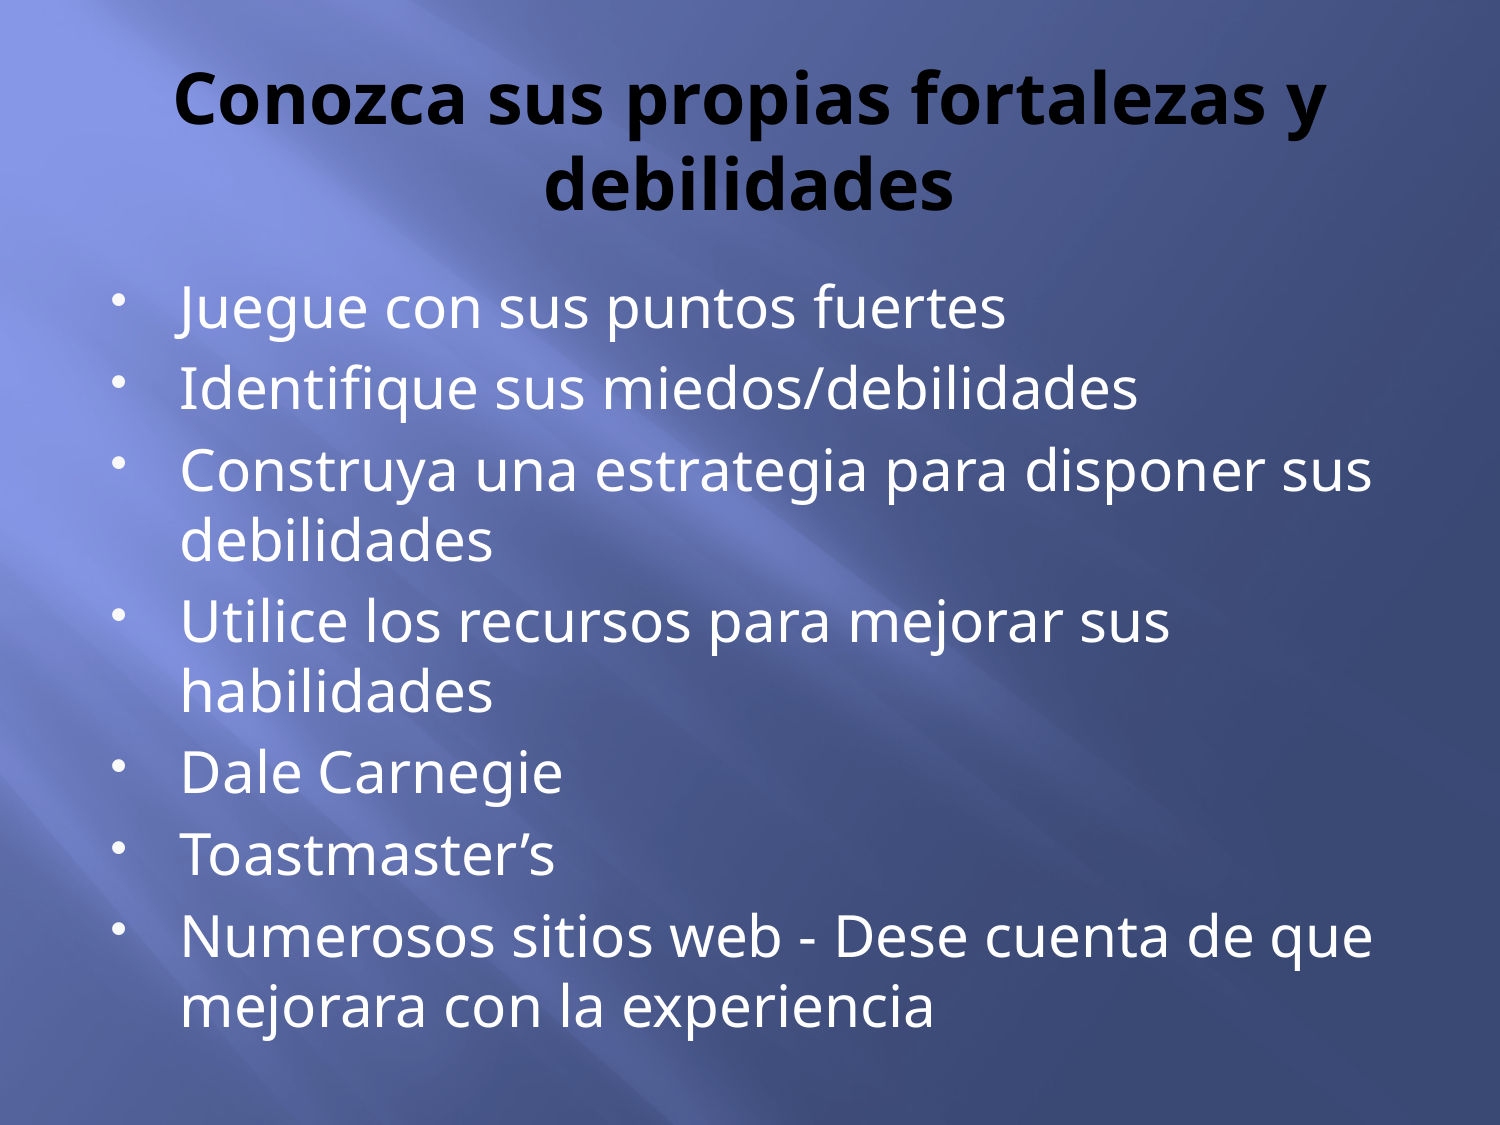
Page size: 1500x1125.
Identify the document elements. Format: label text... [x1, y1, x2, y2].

list Juegue con sus puntos fuertes Identifique sus miedos/debilidades Construya una estrategia para disponer sus debilidades Utilice los recursos para mejorar sus habilidades Dale Carnegie Toastmaster’s Numerosos sitios web - Dese cuenta de que mejorara con la experiencia [75, 262, 1425, 1100]
title Conozca sus propias fortalezas y debilidades [75, 45, 1425, 233]
